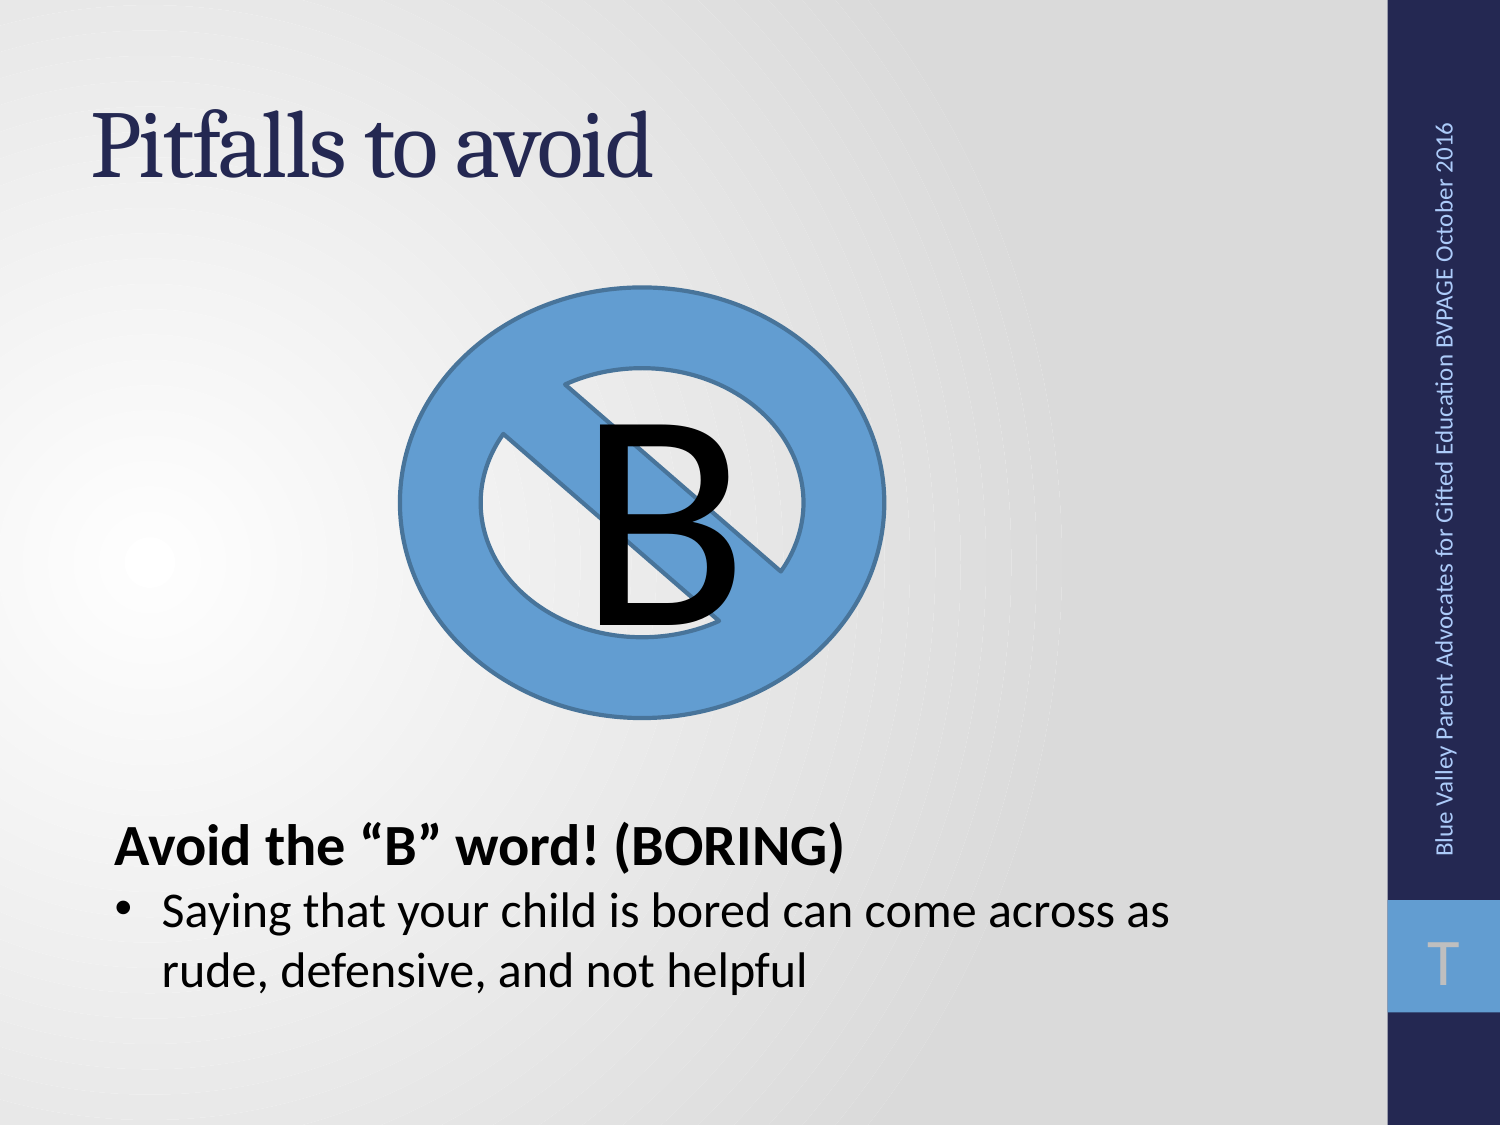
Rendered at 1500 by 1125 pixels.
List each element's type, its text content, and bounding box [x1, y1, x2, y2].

title Pitfalls to avoid [75, 45, 1325, 233]
text_box [397, 285, 887, 721]
text_box B [563, 305, 721, 696]
text_box Avoid the “B” word! (BORING) Saying that your child is bored can come across as rude, defensive, and not helpful [99, 800, 1300, 1005]
footer Blue Valley Parent Advocates for Gifted Education BVPAGE October 2016 [1412, 107, 1473, 959]
text_box T [1412, 911, 1485, 1007]
